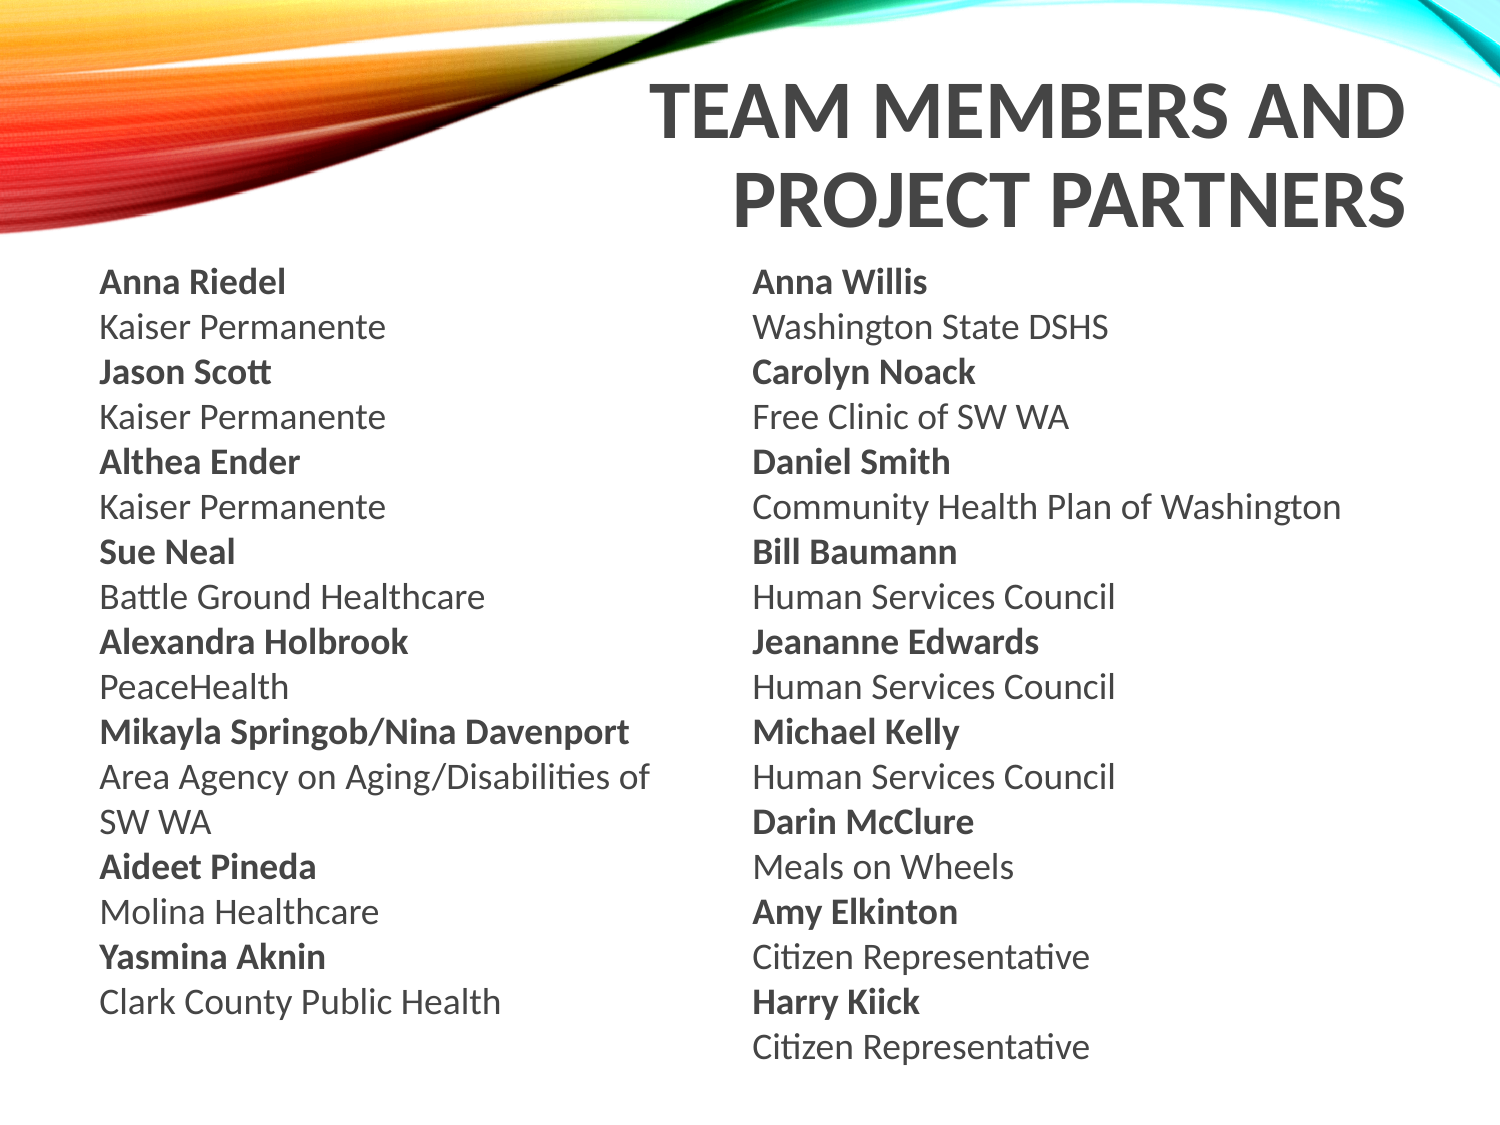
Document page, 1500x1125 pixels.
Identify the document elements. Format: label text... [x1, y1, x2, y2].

picture [0, 0, 1500, 237]
text_box Anna Willis Washington State DSHS Carolyn Noack Free Clinic of SW WA Daniel Smith Community Health Plan of Washington Bill Baumann Human Services Council Jeananne Edwards Human Services Council Michael Kelly Human Services Council Darin McClure Meals on Wheels Amy Elkinton Citizen Representative Harry Kiick Citizen Representative [737, 249, 1375, 1120]
list Anna Riedel Kaiser Permanente Jason Scott Kaiser Permanente Althea Ender Kaiser Permanente Sue Neal Battle Ground Healthcare Alexandra Holbrook PeaceHealth Mikayla Springob/Nina Davenport Area Agency on Aging/Disabilities of SW WA Aideet Pineda Molina Healthcare Yasmina Aknin Clark County Public Health [84, 249, 713, 1075]
title Team members and project partners [362, 50, 1422, 263]
